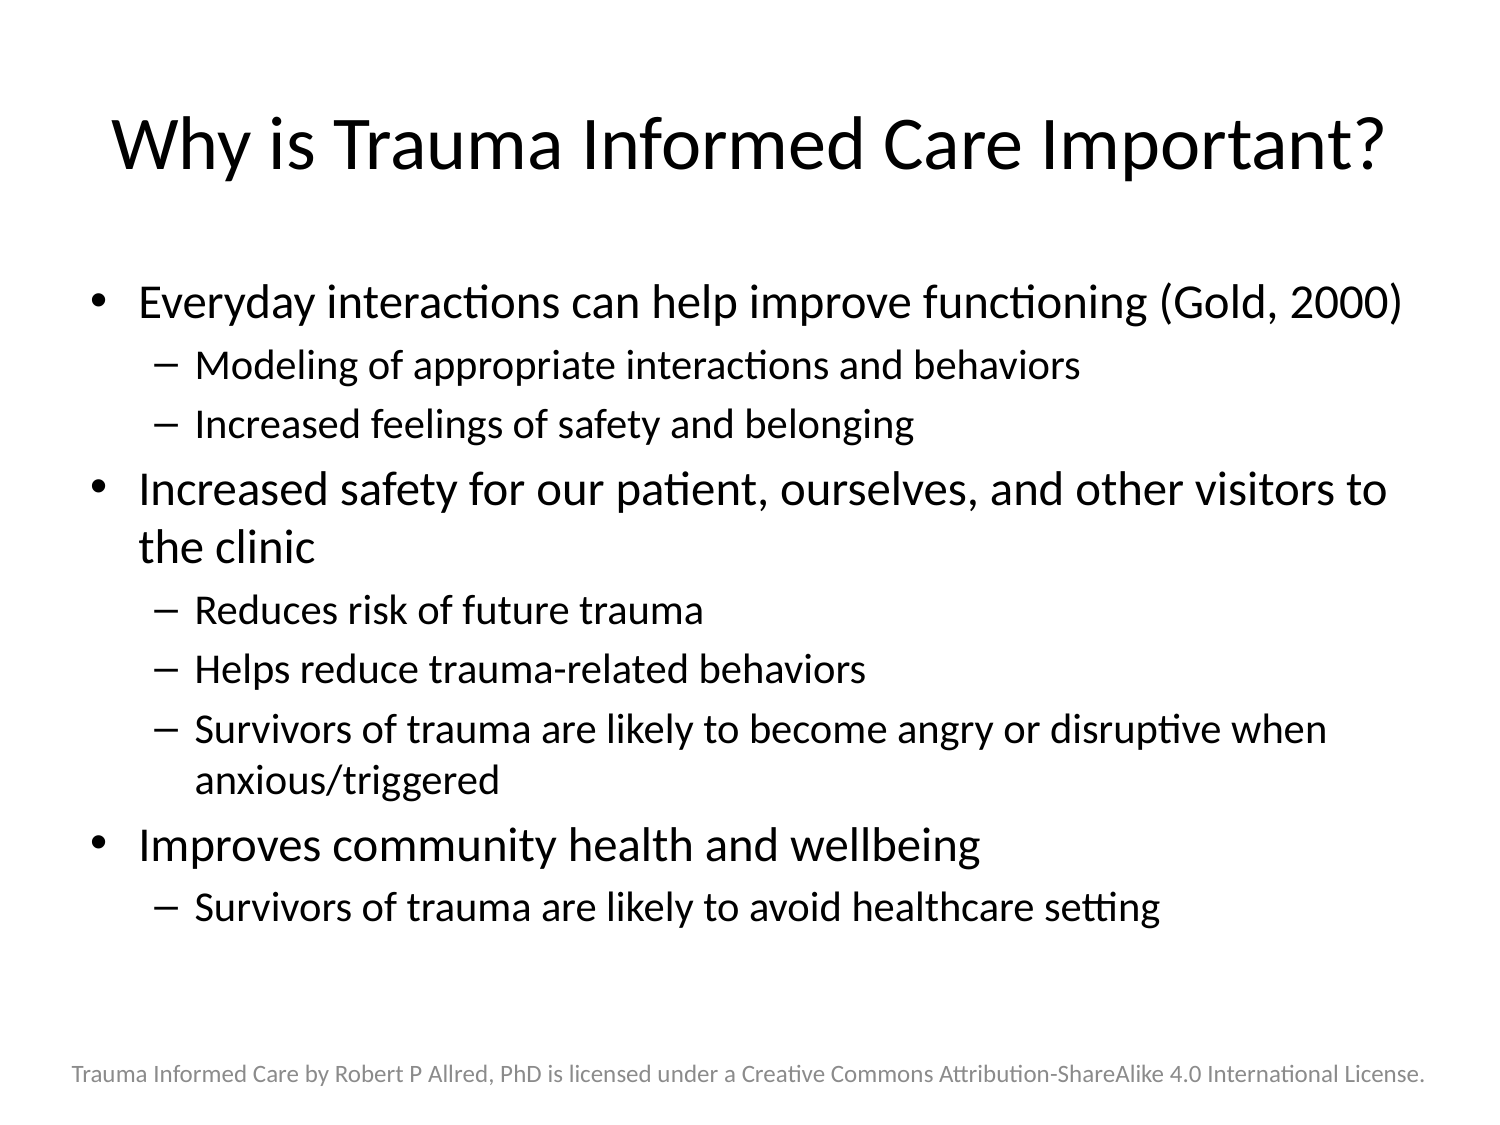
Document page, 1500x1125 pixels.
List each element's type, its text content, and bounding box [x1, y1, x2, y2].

title Why is Trauma Informed Care Important? [75, 45, 1425, 233]
list Everyday interactions can help improve functioning (Gold, 2000) Modeling of appropriate interactions and behaviors Increased feelings of safety and belonging Increased safety for our patient, ourselves, and other visitors to the clinic Reduces risk of future trauma Helps reduce trauma-related behaviors Survivors of trauma are likely to become angry or disruptive when anxious/triggered Improves community health and wellbeing Survivors of trauma are likely to avoid healthcare setting [75, 262, 1425, 1005]
footer Trauma Informed Care by Robert P Allred, PhD is licensed under a Creative Commons Attribution-ShareAlike 4.0 International License. [50, 1042, 1450, 1103]
